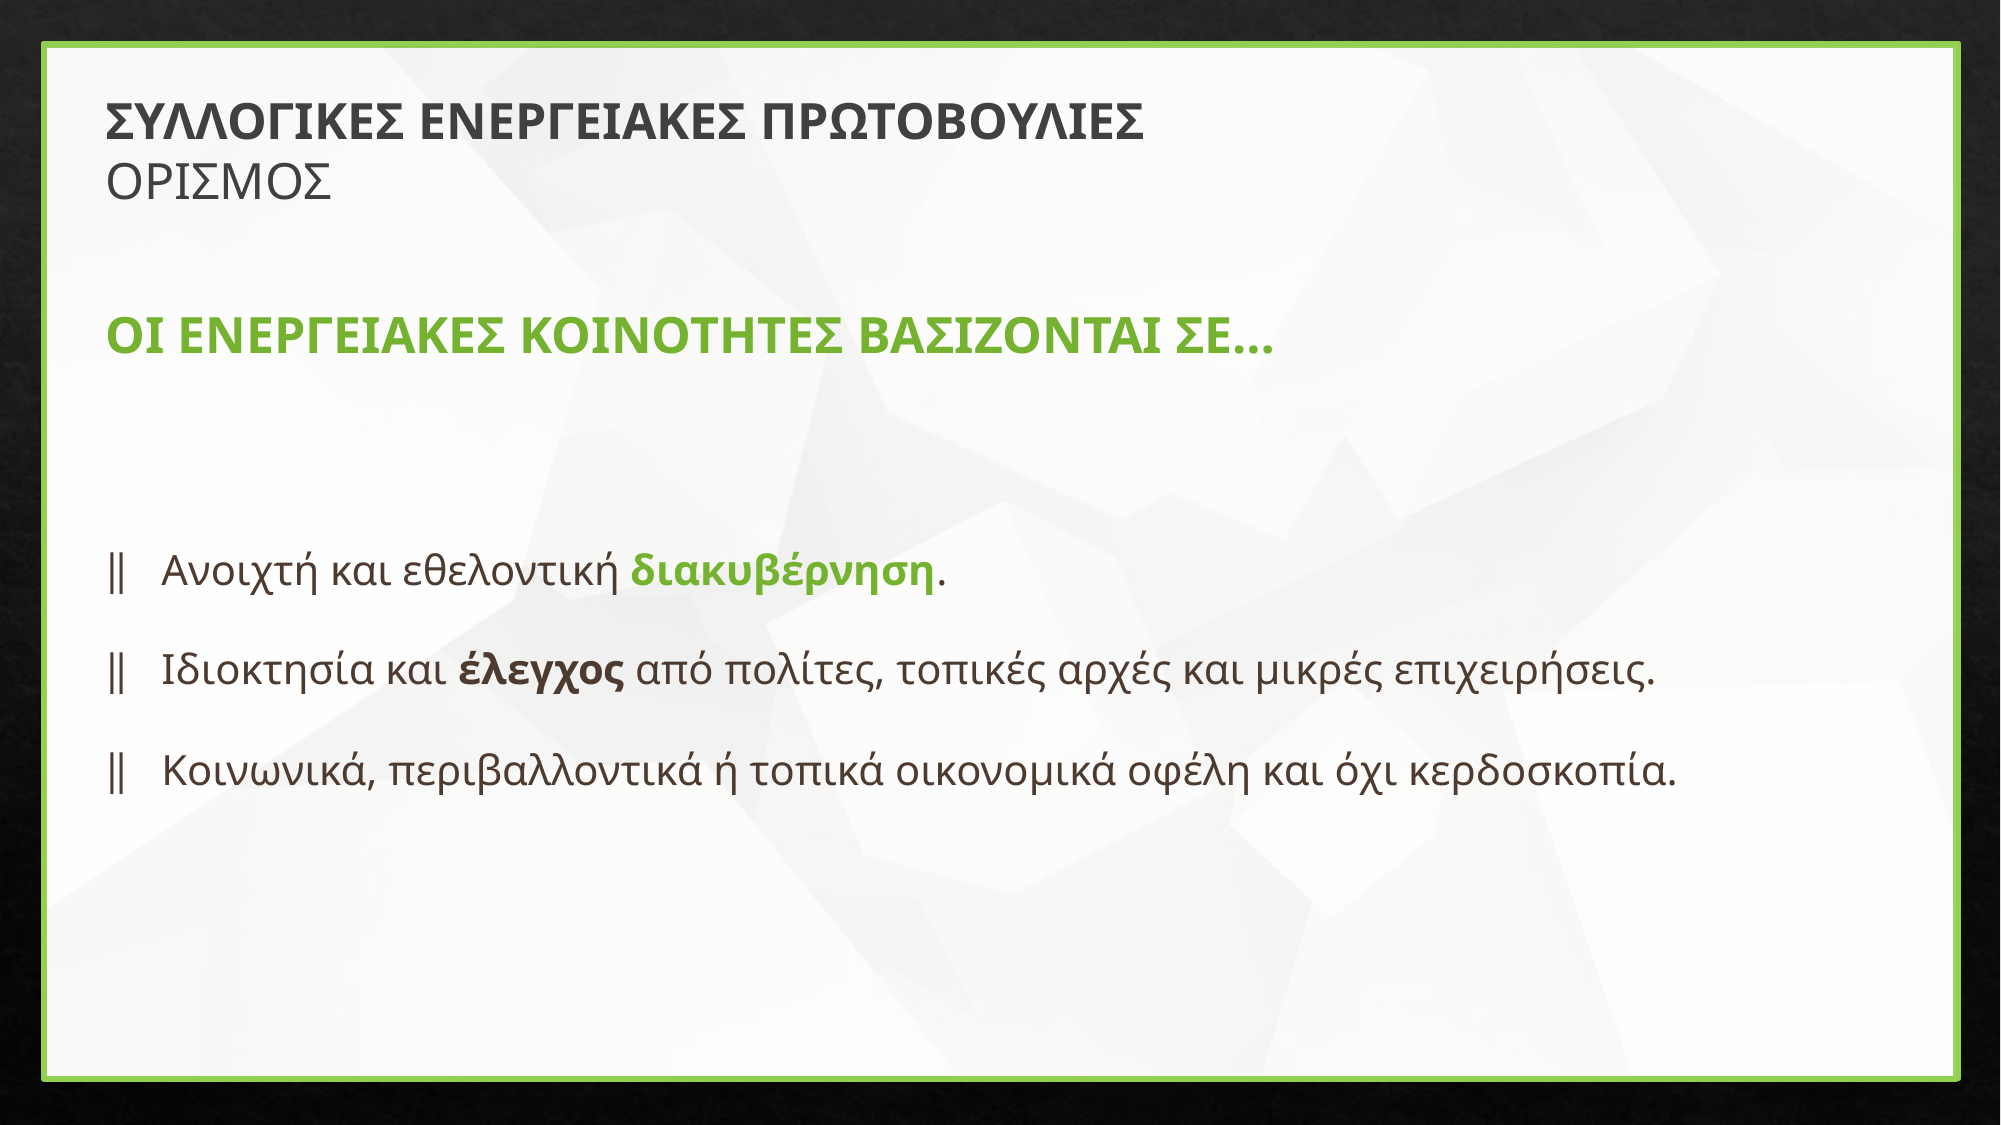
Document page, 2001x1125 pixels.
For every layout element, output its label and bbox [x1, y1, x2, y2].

picture [45, 45, 1957, 1077]
text_box [0, 0, 2000, 1125]
